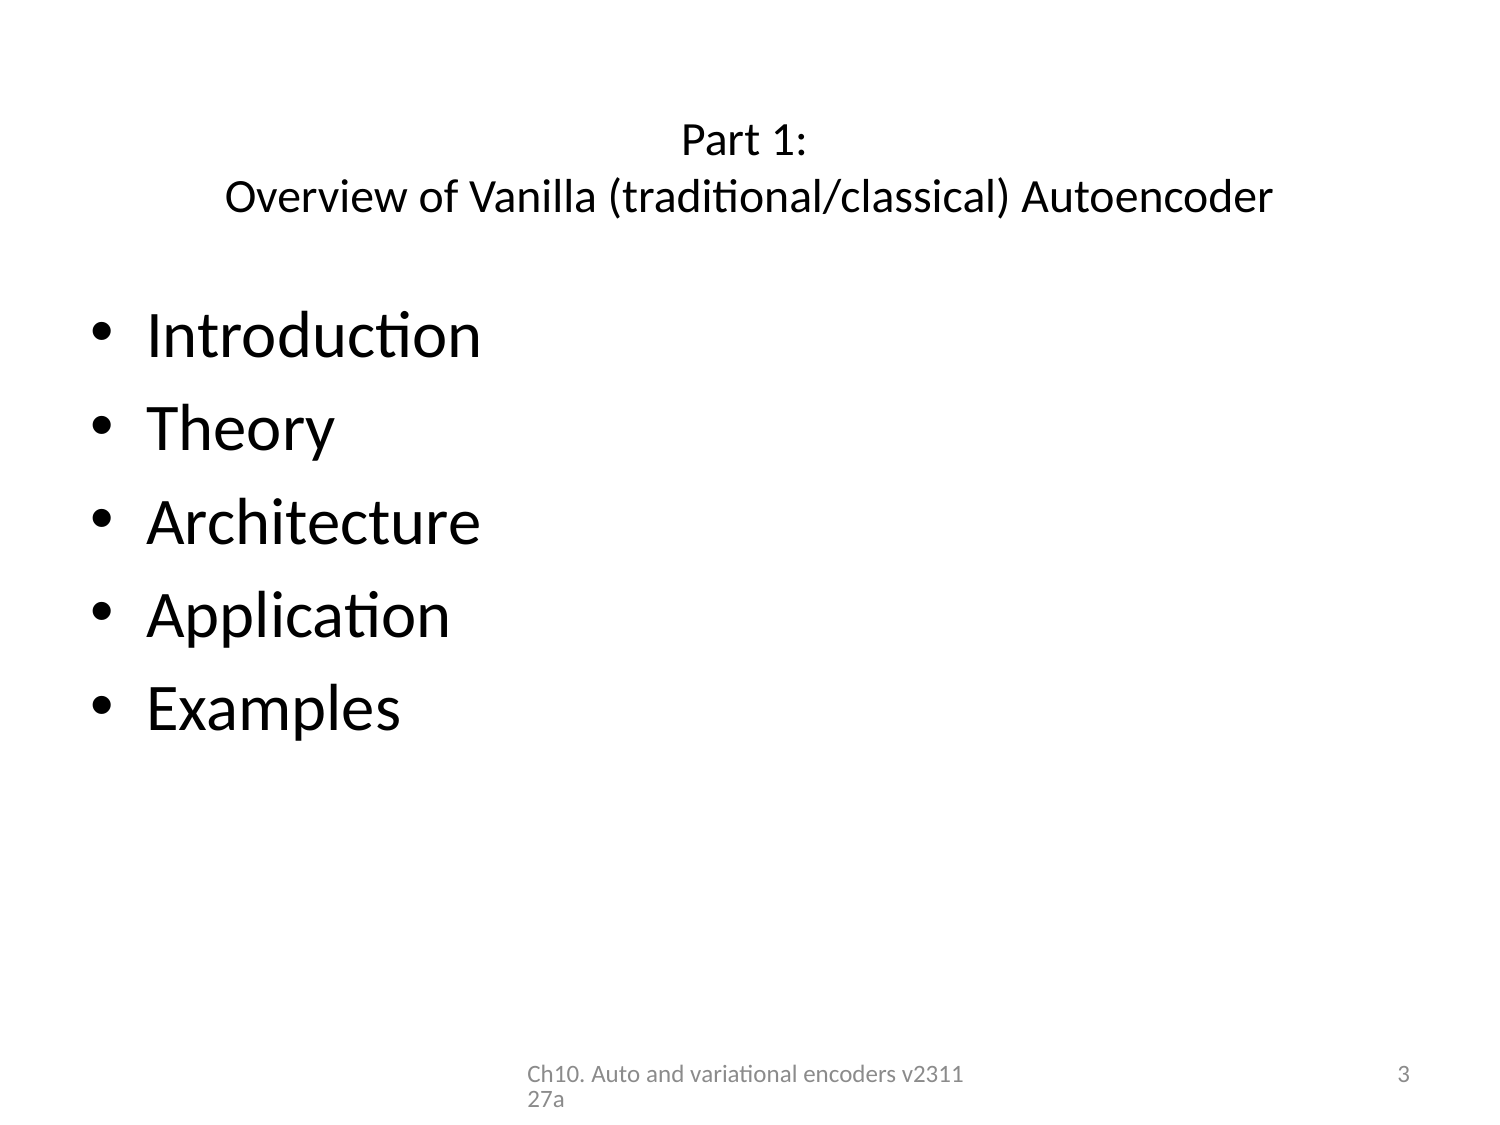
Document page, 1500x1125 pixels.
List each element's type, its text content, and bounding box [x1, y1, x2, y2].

list Introduction Theory Architecture Application Examples [75, 283, 1425, 1026]
title Part 1: Overview of Vanilla (traditional/classical) Autoencoder [75, 99, 1425, 283]
footer Ch10. Auto and variational encoders v231127a [512, 1042, 988, 1103]
slide_number 3 [1074, 1042, 1425, 1103]
